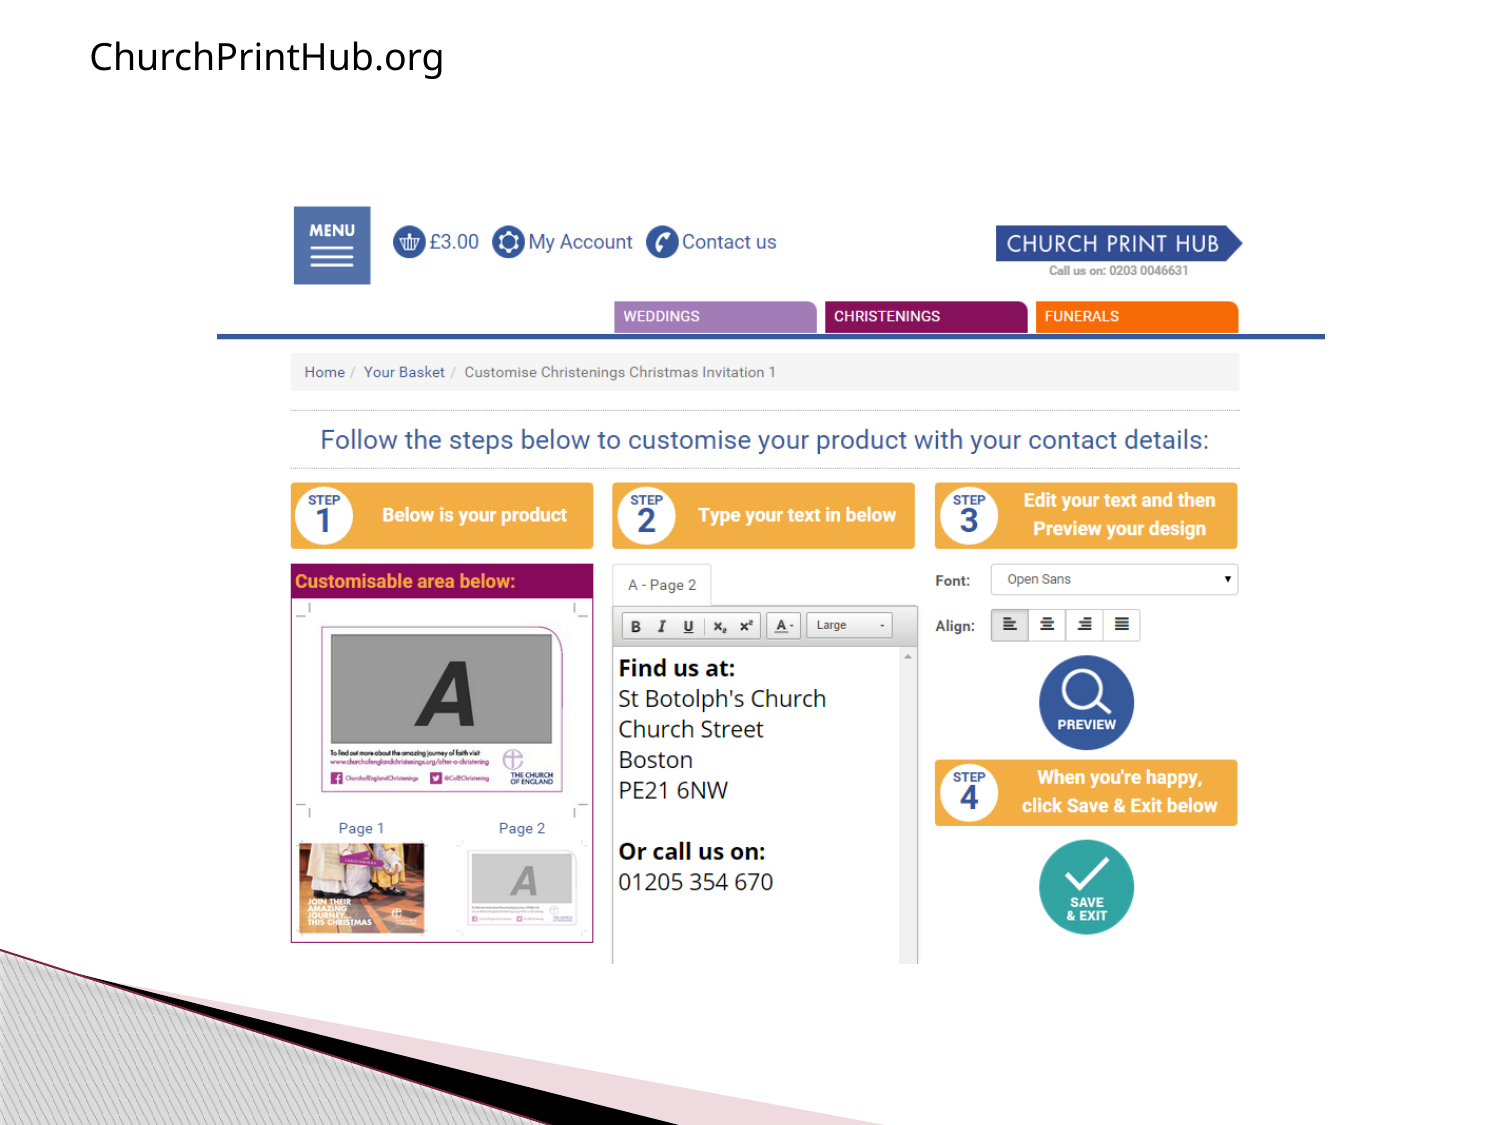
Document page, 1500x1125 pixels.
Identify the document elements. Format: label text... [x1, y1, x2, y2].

text_box ChurchPrintHub.org [74, 25, 460, 86]
picture [216, 196, 1325, 965]
